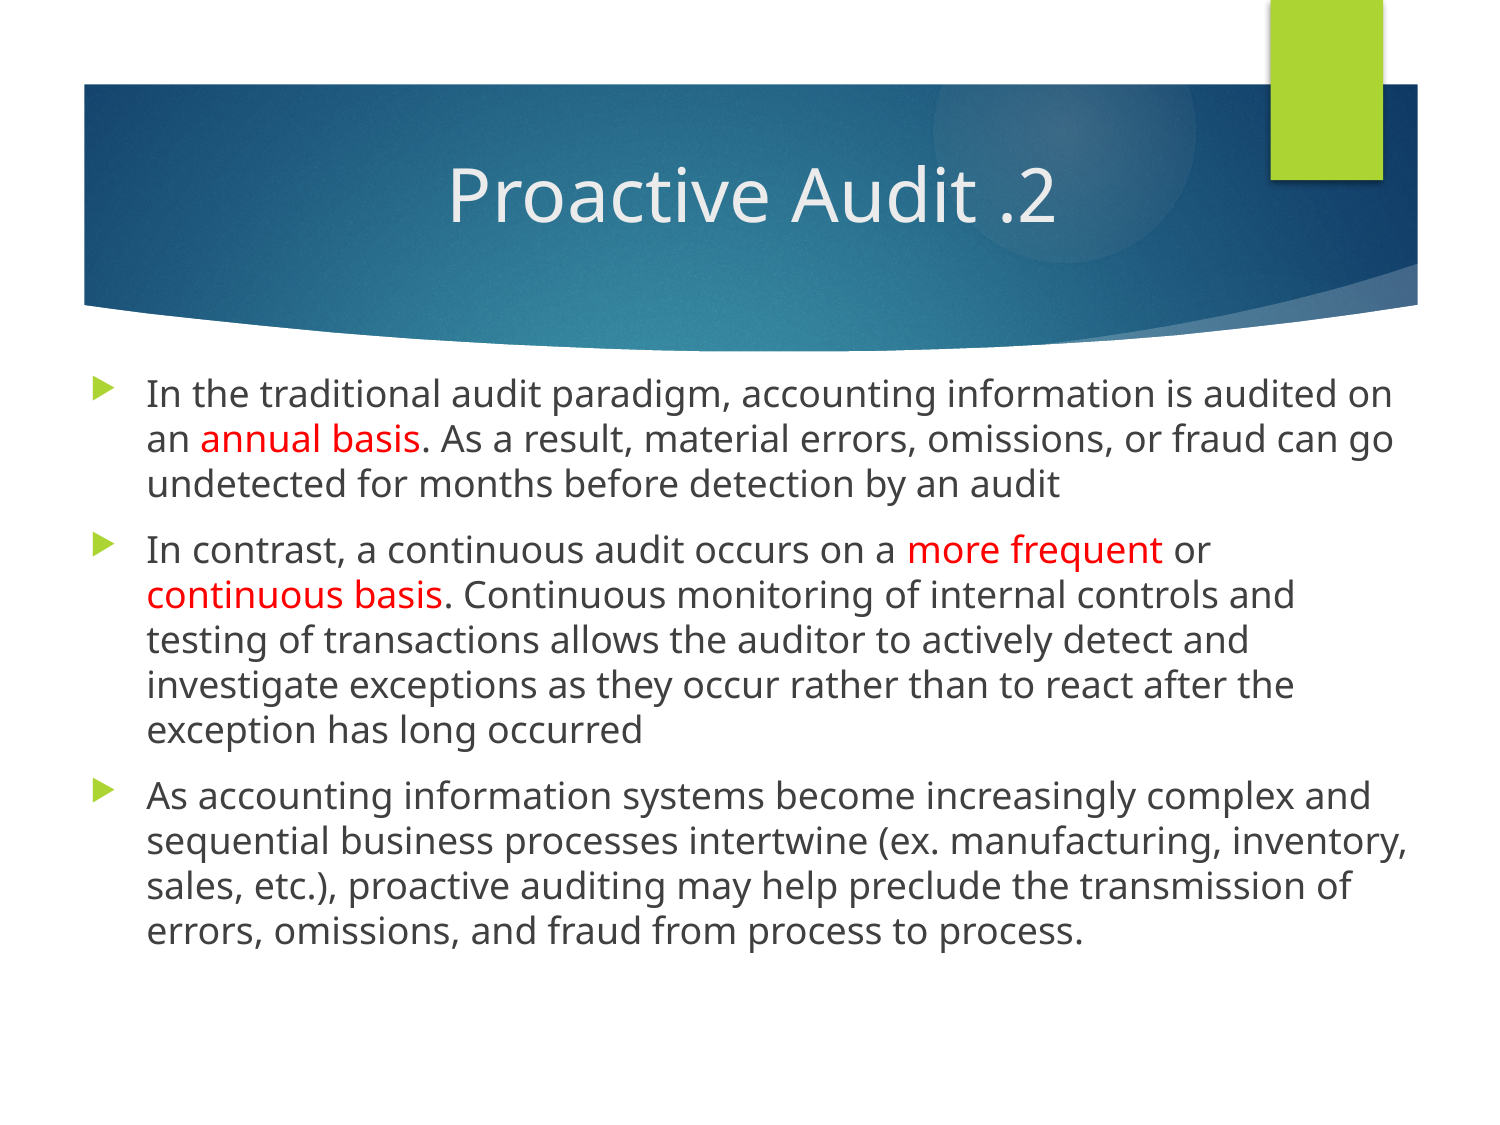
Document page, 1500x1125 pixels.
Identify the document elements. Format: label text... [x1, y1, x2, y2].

list In the traditional audit paradigm, accounting information is audited on an annual basis. As a result, material errors, omissions, or fraud can go undetected for months before detection by an audit In contrast, a continuous audit occurs on a more frequent or continuous basis. Continuous monitoring of internal controls and testing of transactions allows the auditor to actively detect and investigate exceptions as they occur rather than to react after the exception has long occurred As accounting information systems become increasingly complex and sequential business processes intertwine (ex. manufacturing, inventory, sales, etc.), proactive auditing may help preclude the transmission of errors, omissions, and fraud from process to process. [75, 362, 1425, 1022]
title 2. Proactive Audit [77, 104, 1428, 280]
